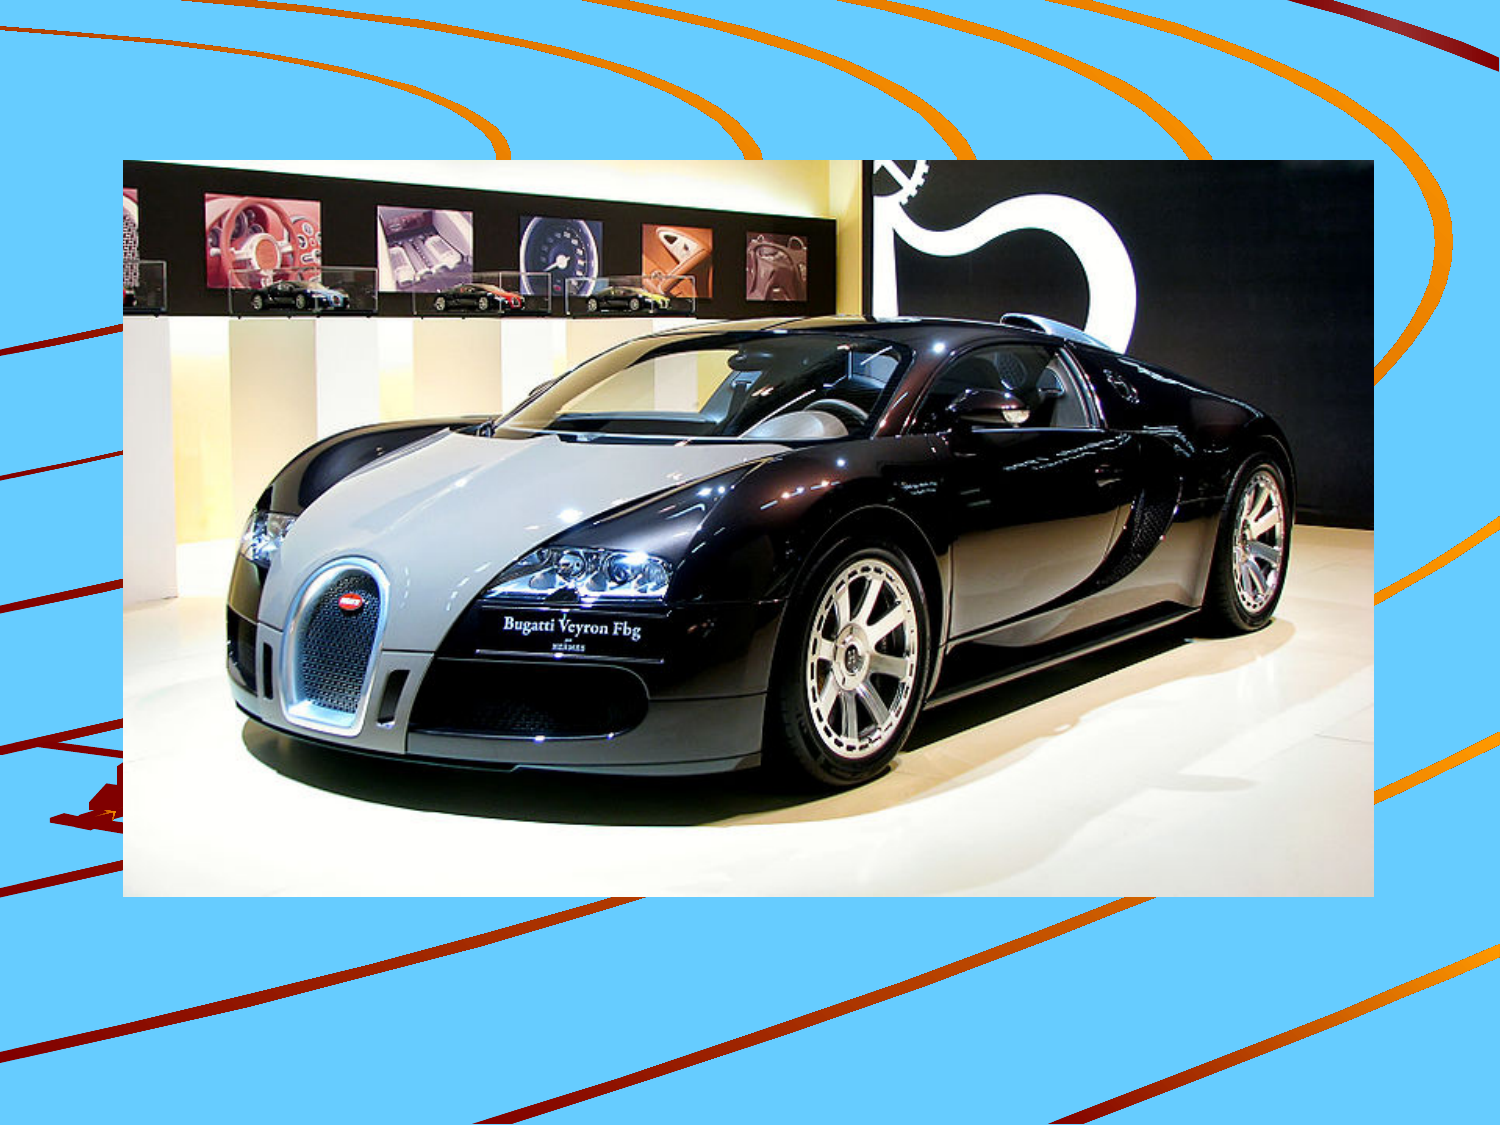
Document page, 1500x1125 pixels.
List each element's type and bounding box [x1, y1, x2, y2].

picture [123, 160, 1375, 898]
